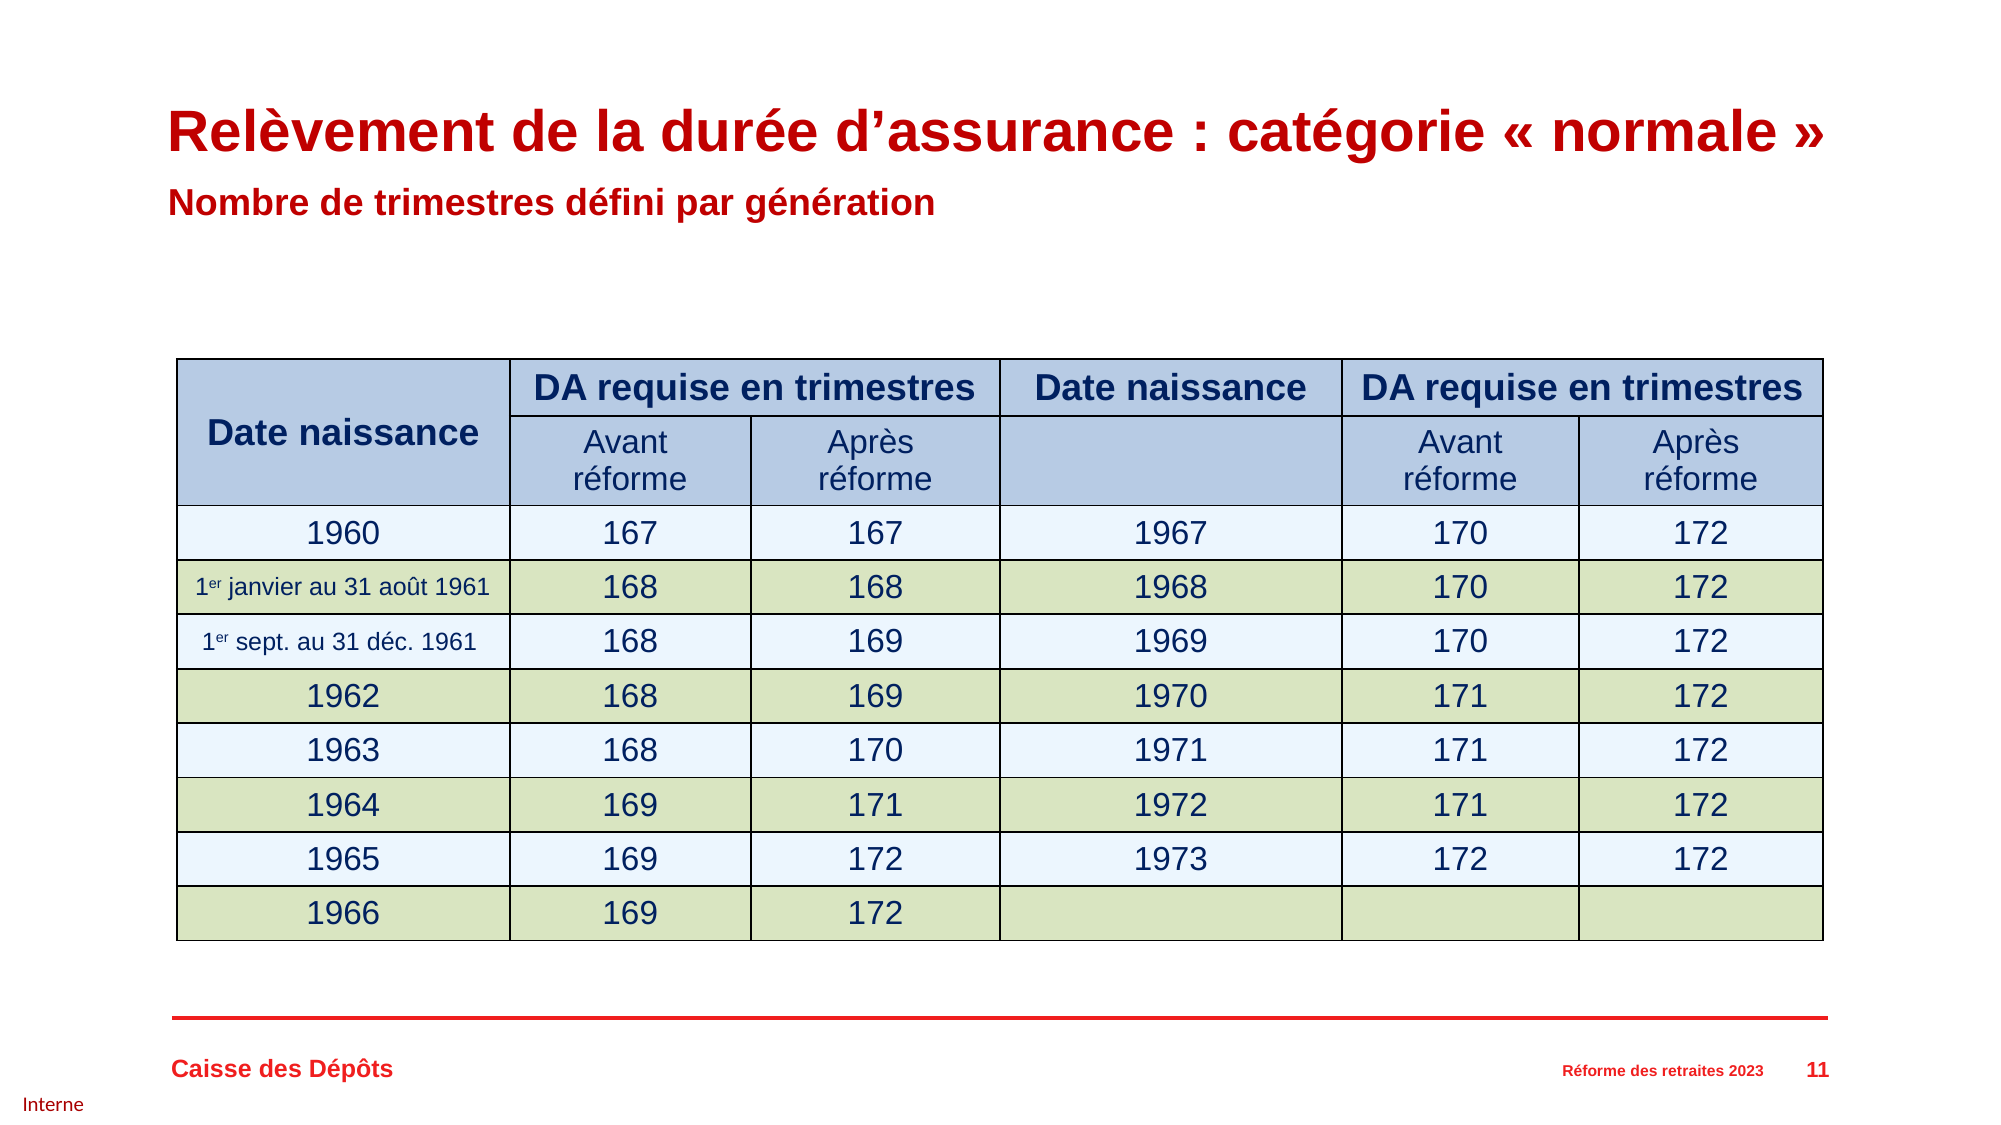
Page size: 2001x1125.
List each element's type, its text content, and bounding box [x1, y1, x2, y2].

table_cell Après réforme [752, 417, 999, 505]
slide_number 11 [1755, 1045, 1845, 1092]
table_header DA requise en trimestres [1343, 360, 1822, 415]
footer Réforme des retraites 2023 [1188, 1050, 1755, 1092]
table_cell 170 [752, 724, 999, 777]
table_cell 172 [1580, 724, 1822, 777]
table_cell 1972 [1001, 778, 1341, 831]
table_cell 1968 [1001, 561, 1341, 613]
table_cell 1967 [1001, 506, 1341, 559]
table_cell 172 [752, 887, 999, 940]
table_cell 1964 [178, 778, 509, 831]
table_cell 167 [752, 506, 999, 559]
table_cell [1580, 887, 1822, 940]
table_cell [1001, 417, 1341, 505]
table_cell 1965 [178, 833, 509, 885]
table_cell 1966 [178, 887, 509, 940]
table_header DA requise en trimestres [511, 360, 999, 415]
table_cell 1962 [178, 670, 509, 722]
table_cell 170 [1343, 561, 1578, 613]
table_cell 172 [1580, 561, 1822, 613]
table_cell 172 [1580, 833, 1822, 885]
table_cell 171 [752, 778, 999, 831]
table_cell 172 [1580, 778, 1822, 831]
table_cell 1970 [1001, 670, 1341, 722]
table_cell 172 [1580, 506, 1822, 559]
table_cell 168 [511, 670, 750, 722]
table_cell 172 [1343, 833, 1578, 885]
table_cell 168 [511, 724, 750, 777]
table_cell 169 [511, 778, 750, 831]
table_cell 170 [1343, 506, 1578, 559]
table_header Date naissance [1001, 360, 1341, 415]
table_cell 167 [511, 506, 750, 559]
table_cell 170 [1343, 615, 1578, 668]
table_cell 1971 [1001, 724, 1341, 777]
table_cell [1343, 887, 1578, 940]
list Nombre de trimestres défini par génération [152, 170, 1866, 230]
table_cell 169 [752, 670, 999, 722]
table_cell 1973 [1001, 833, 1341, 885]
table_cell 169 [752, 615, 999, 668]
table_cell 172 [1580, 615, 1822, 668]
table_cell 1er janvier au 31 août 1961 [178, 561, 509, 613]
title Relèvement de la durée d’assurance : catégorie « normale » [152, 93, 1984, 168]
table_cell 169 [511, 833, 750, 885]
table_cell 168 [752, 561, 999, 613]
table_cell Avant réforme [1343, 417, 1578, 505]
table_cell 1963 [178, 724, 509, 777]
table_cell 1960 [178, 506, 509, 559]
table_cell [1001, 887, 1341, 940]
table_cell 172 [1580, 670, 1822, 722]
table_cell 171 [1343, 778, 1578, 831]
table_cell Après réforme [1580, 417, 1822, 505]
table_cell 171 [1343, 670, 1578, 722]
table_header Date naissance [178, 360, 509, 505]
table_cell 168 [511, 561, 750, 613]
table_cell 1969 [1001, 615, 1341, 668]
table_cell 172 [752, 833, 999, 885]
table_cell 1er sept. au 31 déc. 1961 [178, 615, 509, 668]
table_cell 171 [1343, 724, 1578, 777]
table_cell Avant réforme [511, 417, 750, 505]
table_cell 168 [511, 615, 750, 668]
table_cell 169 [511, 887, 750, 940]
